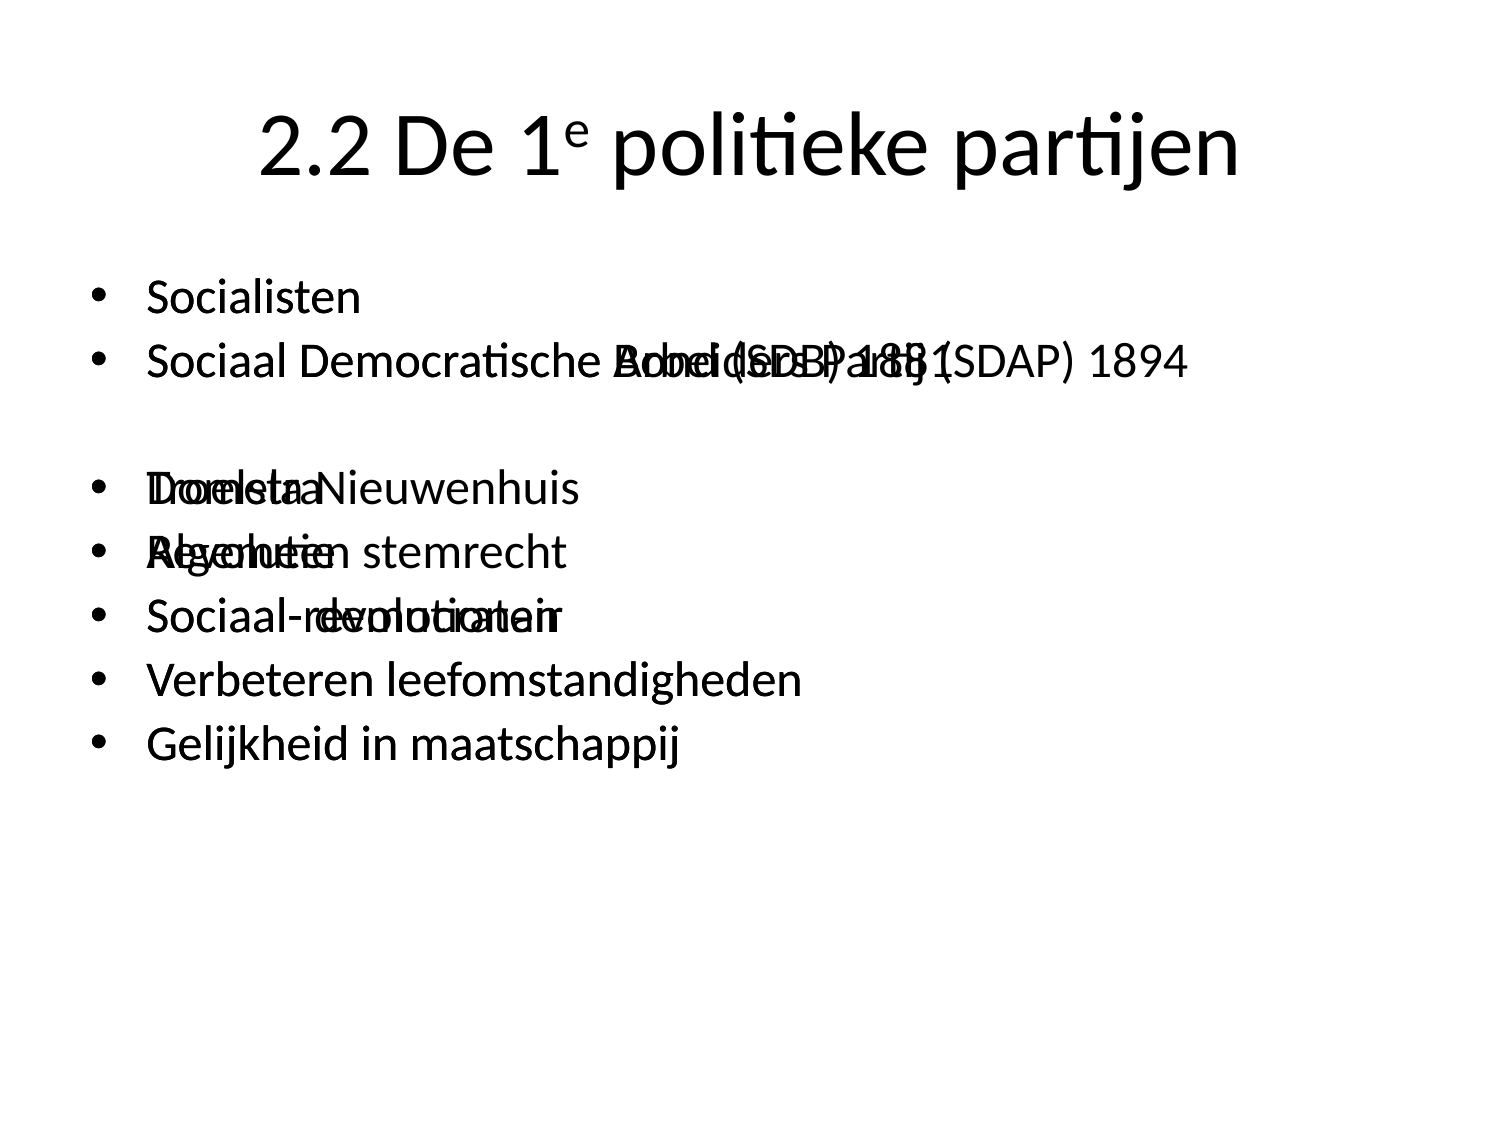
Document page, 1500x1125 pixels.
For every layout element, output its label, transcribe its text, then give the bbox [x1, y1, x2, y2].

list Socialisten Sociaal Democratische Arbeiders Partij (SDAP) 1894 Troelstra Algemeen stemrecht Sociaal- democraten Verbeteren leefomstandigheden Gelijkheid in maatschappij [75, 262, 1425, 1005]
title 2.2 De 1e politieke partijen [75, 45, 1425, 233]
